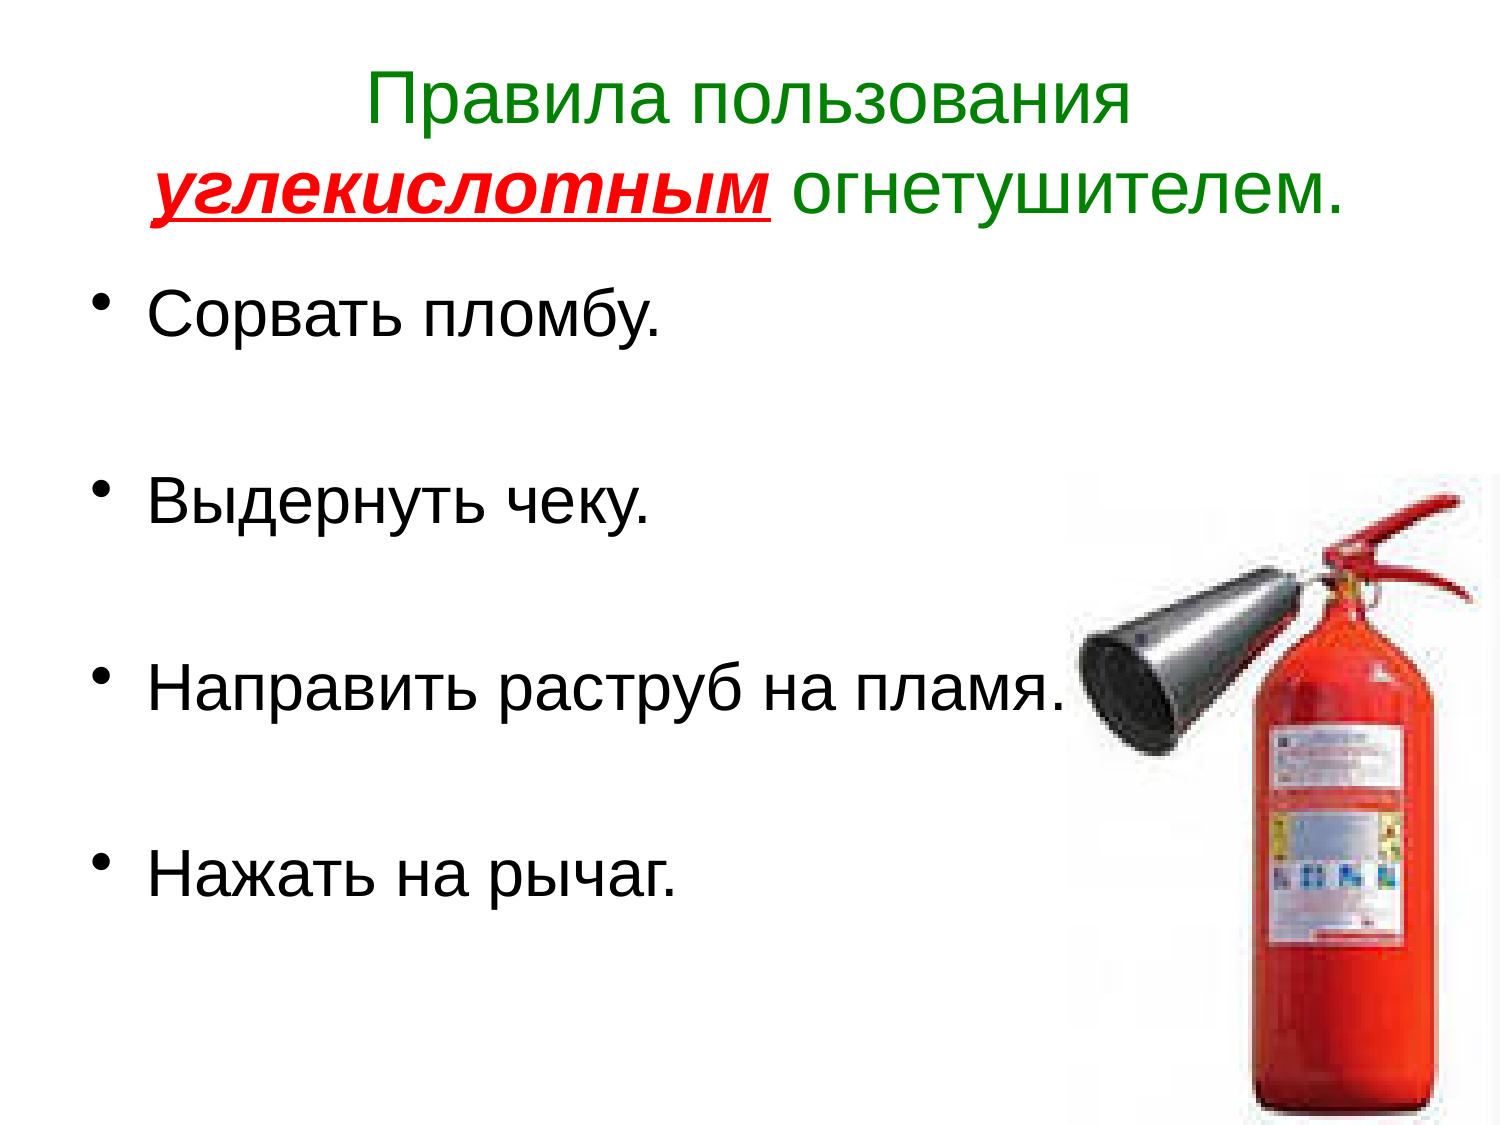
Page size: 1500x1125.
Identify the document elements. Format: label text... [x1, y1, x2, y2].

title Правила пользования углекислотным огнетушителем. [74, 44, 1426, 233]
list Сорвать пломбу. Выдернуть чеку. Направить раструб на пламя. Нажать на рычаг. [74, 262, 1426, 1006]
picture [1066, 474, 1500, 1125]
